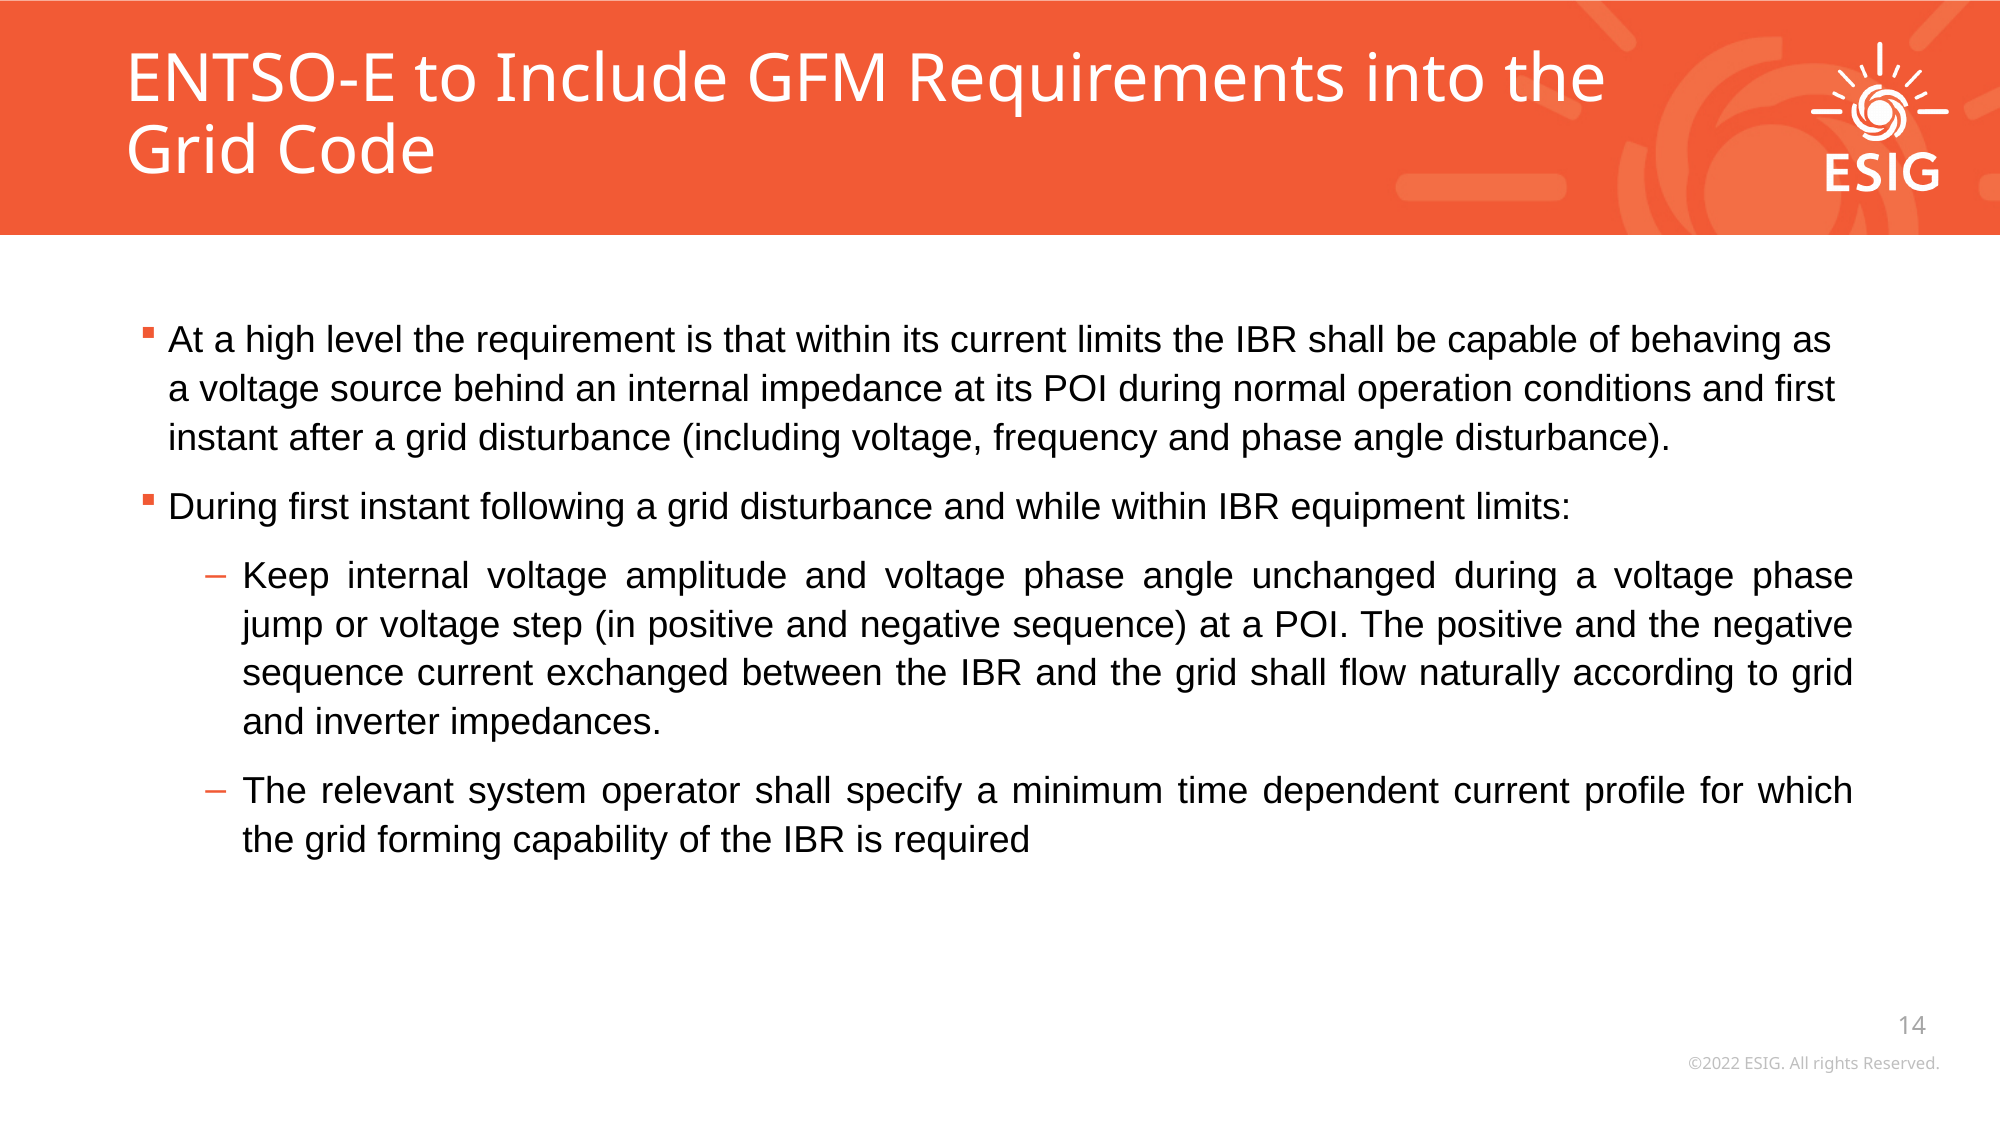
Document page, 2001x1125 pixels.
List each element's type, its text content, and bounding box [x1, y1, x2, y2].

picture [0, 0, 2000, 235]
title ENTSO-E to Include GFM Requirements into the Grid Code [125, 0, 1769, 233]
list At a high level the requirement is that within its current limits the IBR shall be capable of behaving as a voltage source behind an internal impedance at its POI during normal operation conditions and first instant after a grid disturbance (including voltage, frequency and phase angle disturbance). During first instant following a grid disturbance and while within IBR equipment limits: Keep internal voltage amplitude and voltage phase angle unchanged during a voltage phase jump or voltage step (in positive and negative sequence) at a POI. The positive and the negative sequence current exchanged between the IBR and the grid shall flow naturally according to grid and inverter impedances. The relevant system operator shall specify a minimum time dependent current profile for which the grid forming capability of the IBR is required [125, 304, 1869, 1032]
